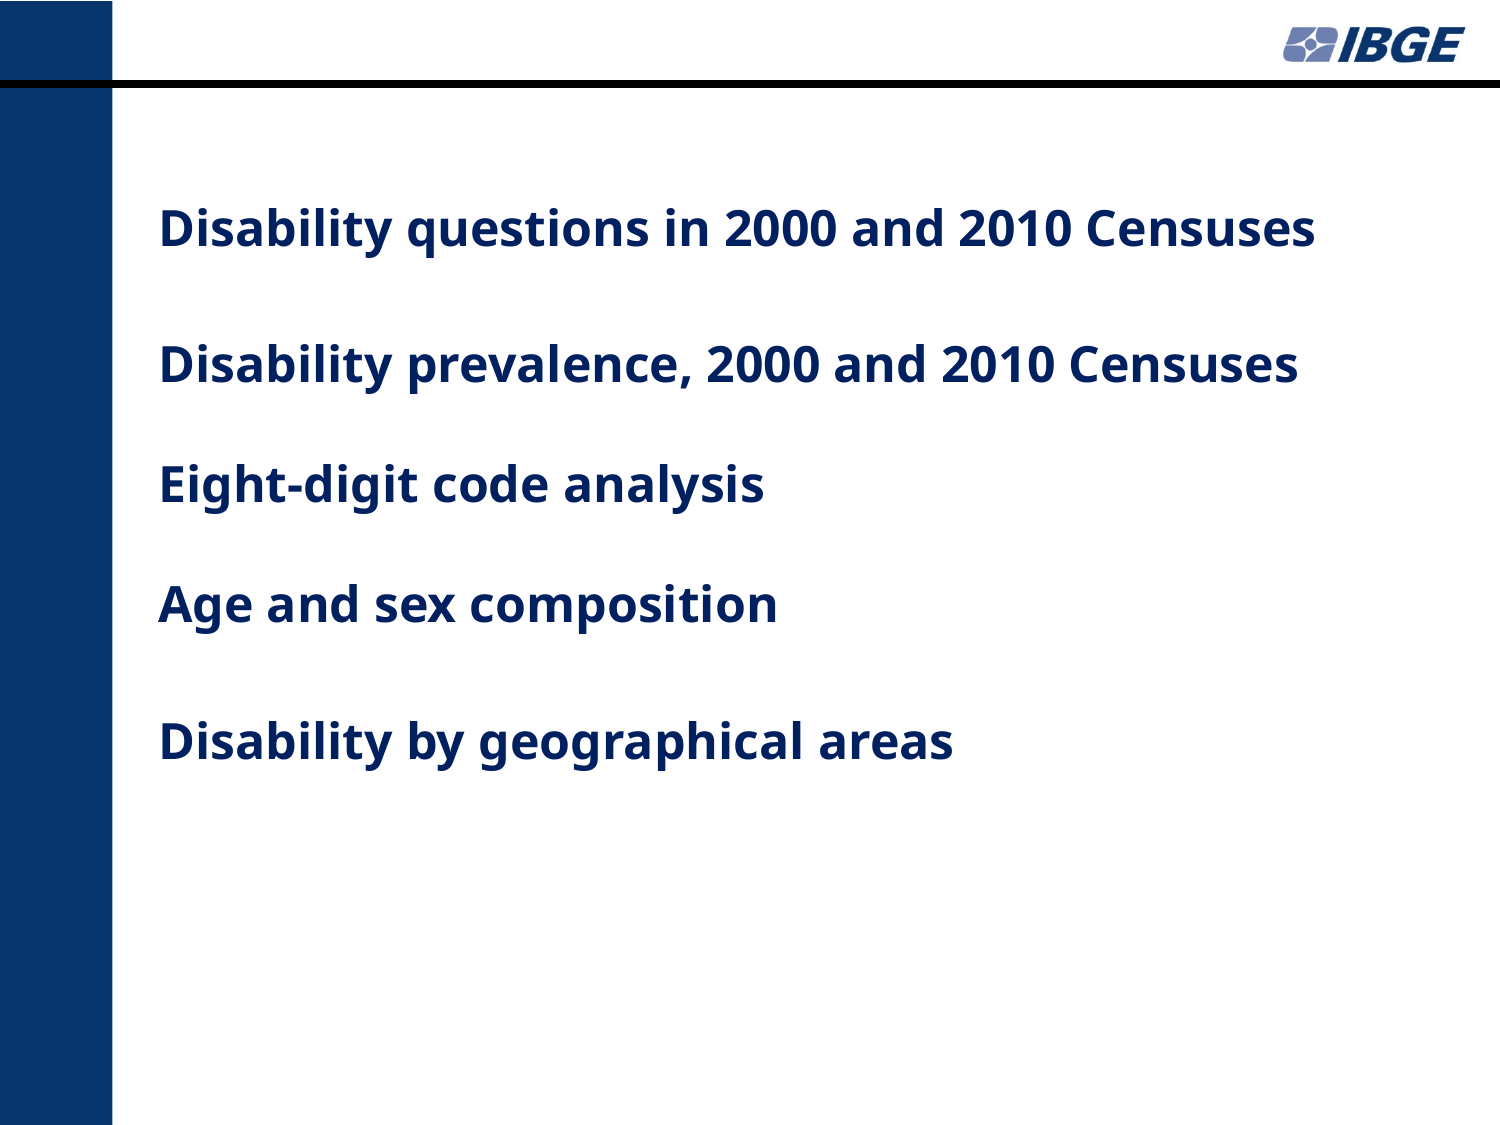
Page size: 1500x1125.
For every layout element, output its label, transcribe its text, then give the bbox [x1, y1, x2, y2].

list Disability questions in 2000 and 2010 Censuses Disability prevalence, 2000 and 2010 Censuses Eight-digit code analysis Age and sex composition Disability by geographical areas [158, 196, 1500, 937]
picture [1273, 20, 1468, 64]
